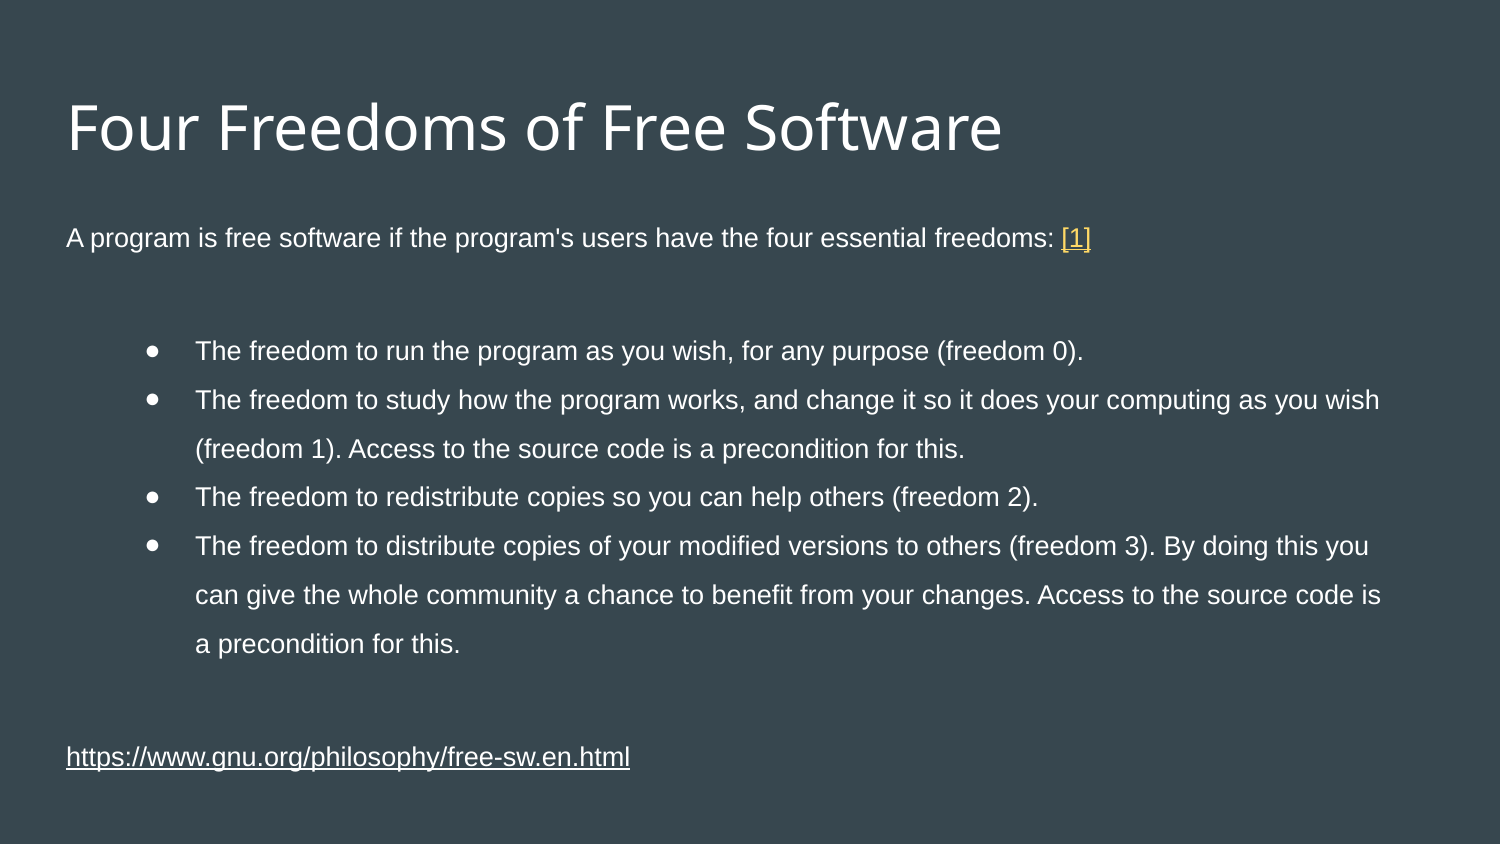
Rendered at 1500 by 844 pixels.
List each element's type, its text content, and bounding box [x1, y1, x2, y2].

title Four Freedoms of Free Software [51, 72, 1449, 167]
list A program is free software if the program's users have the four essential freedoms: [1] The freedom to run the program as you wish, for any purpose (freedom 0). The freedom to study how the program works, and change it so it does your computing as you wish (freedom 1). Access to the source code is a precondition for this. The freedom to redistribute copies so you can help others (freedom 2). The freedom to distribute copies of your modified versions to others (freedom 3). By doing this you can give the whole community a chance to benefit from your changes. Access to the source code is a precondition for this. https://www.gnu.org/philosophy/free-sw.en.html [51, 189, 1449, 750]
